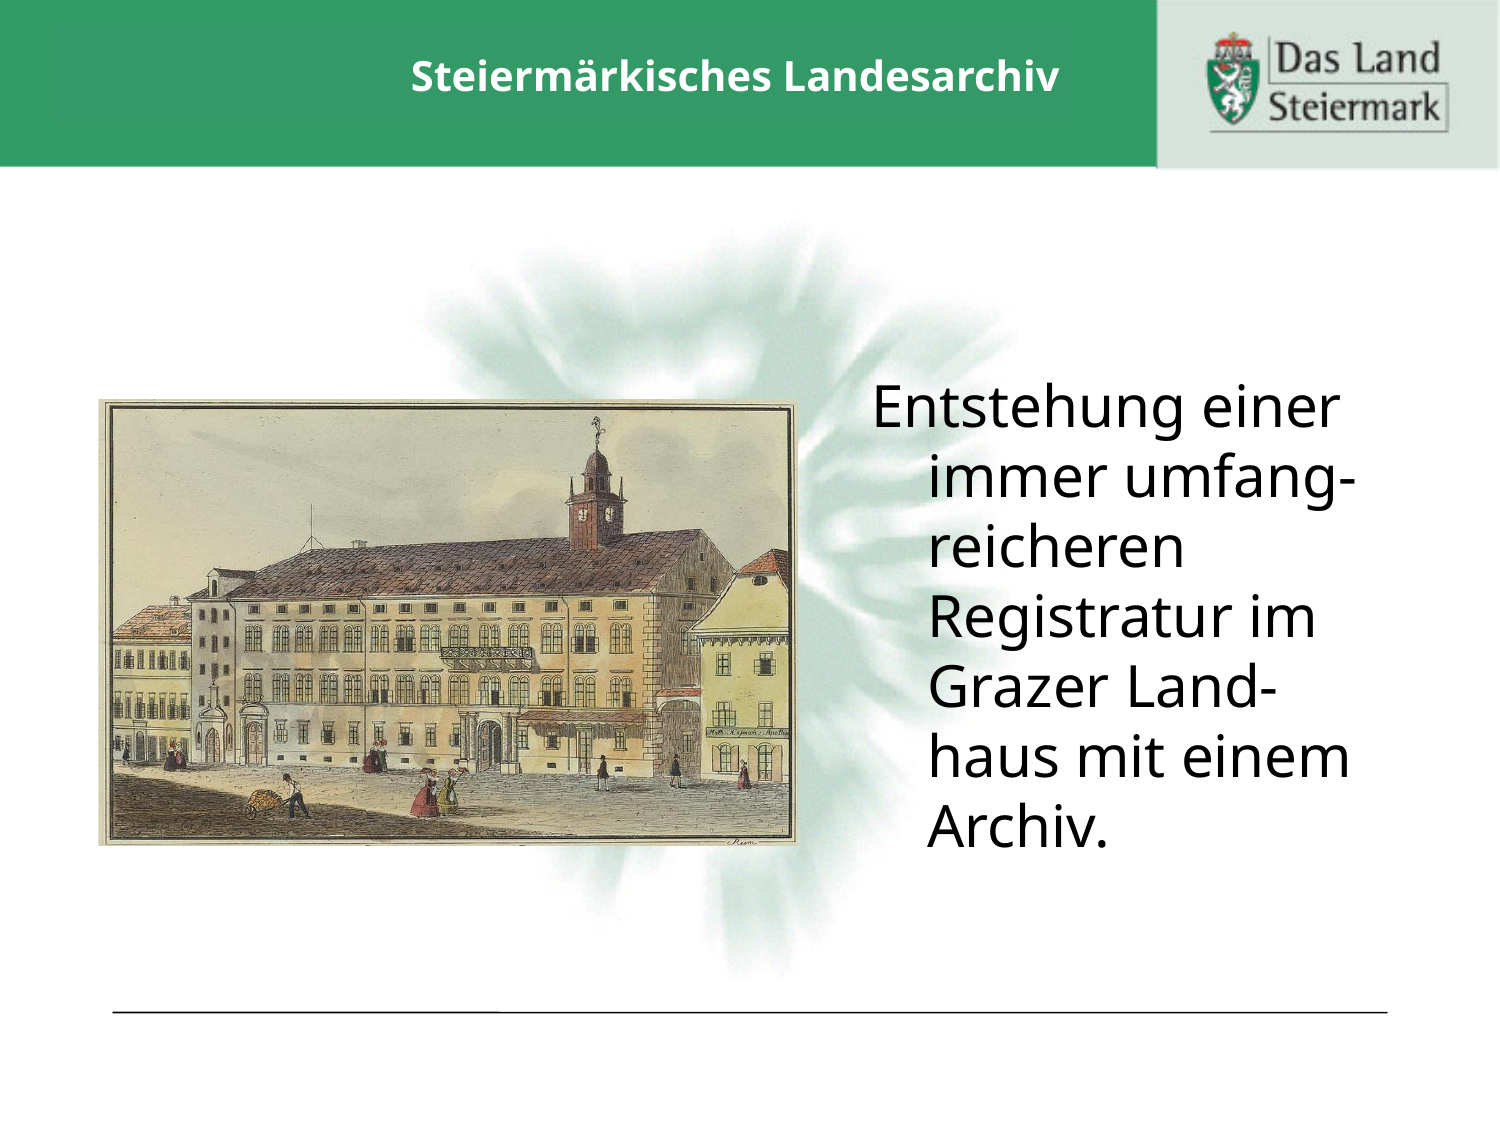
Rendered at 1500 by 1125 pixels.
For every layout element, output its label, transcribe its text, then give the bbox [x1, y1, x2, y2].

list Entstehung einer immer umfang-reicheren Registratur im Grazer Land-haus mit einem Archiv. [856, 361, 1424, 977]
picture [98, 199, 1038, 979]
picture [0, 0, 1500, 172]
title Steiermärkisches Landesarchiv [49, 24, 1076, 126]
